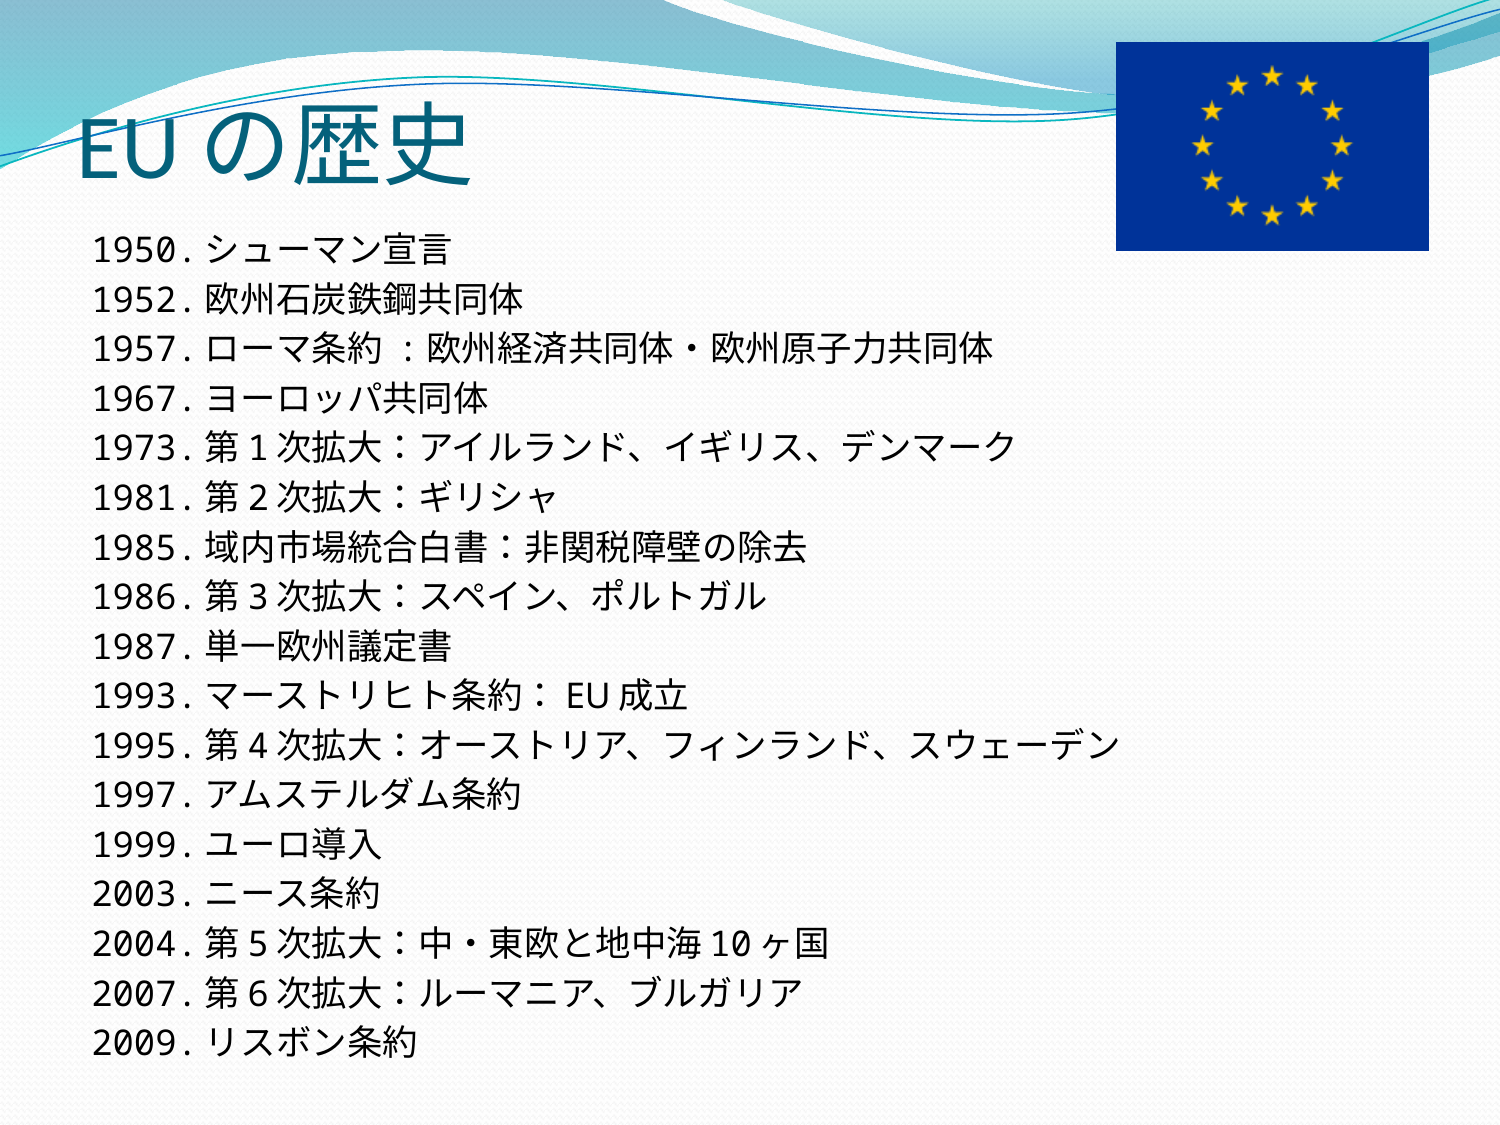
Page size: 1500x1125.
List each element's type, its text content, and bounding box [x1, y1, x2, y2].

list 1950.シューマン宣言 1952.欧州石炭鉄鋼共同体 1957.ローマ条約 :欧州経済共同体・欧州原子力共同体 1967.ヨーロッパ共同体 1973.第1次拡大：アイルランド、イギリス、デンマーク 1981.第2次拡大：ギリシャ 1985.域内市場統合白書：非関税障壁の除去 1986.第3次拡大：スペイン、ポルトガル 1987.単一欧州議定書 1993.マーストリヒト条約：EU成立 1995.第4次拡大：オーストリア、フィンランド、スウェーデン 1997.アムステルダム条約 1999.ユーロ導入 2003.ニース条約 2004.第5次拡大：中・東欧と地中海10ヶ国 2007.第6次拡大：ルーマニア、ブルガリア 2009.リスボン条約 [76, 219, 1427, 1071]
title EUの歴史 [76, 78, 1108, 197]
picture [1115, 42, 1429, 251]
